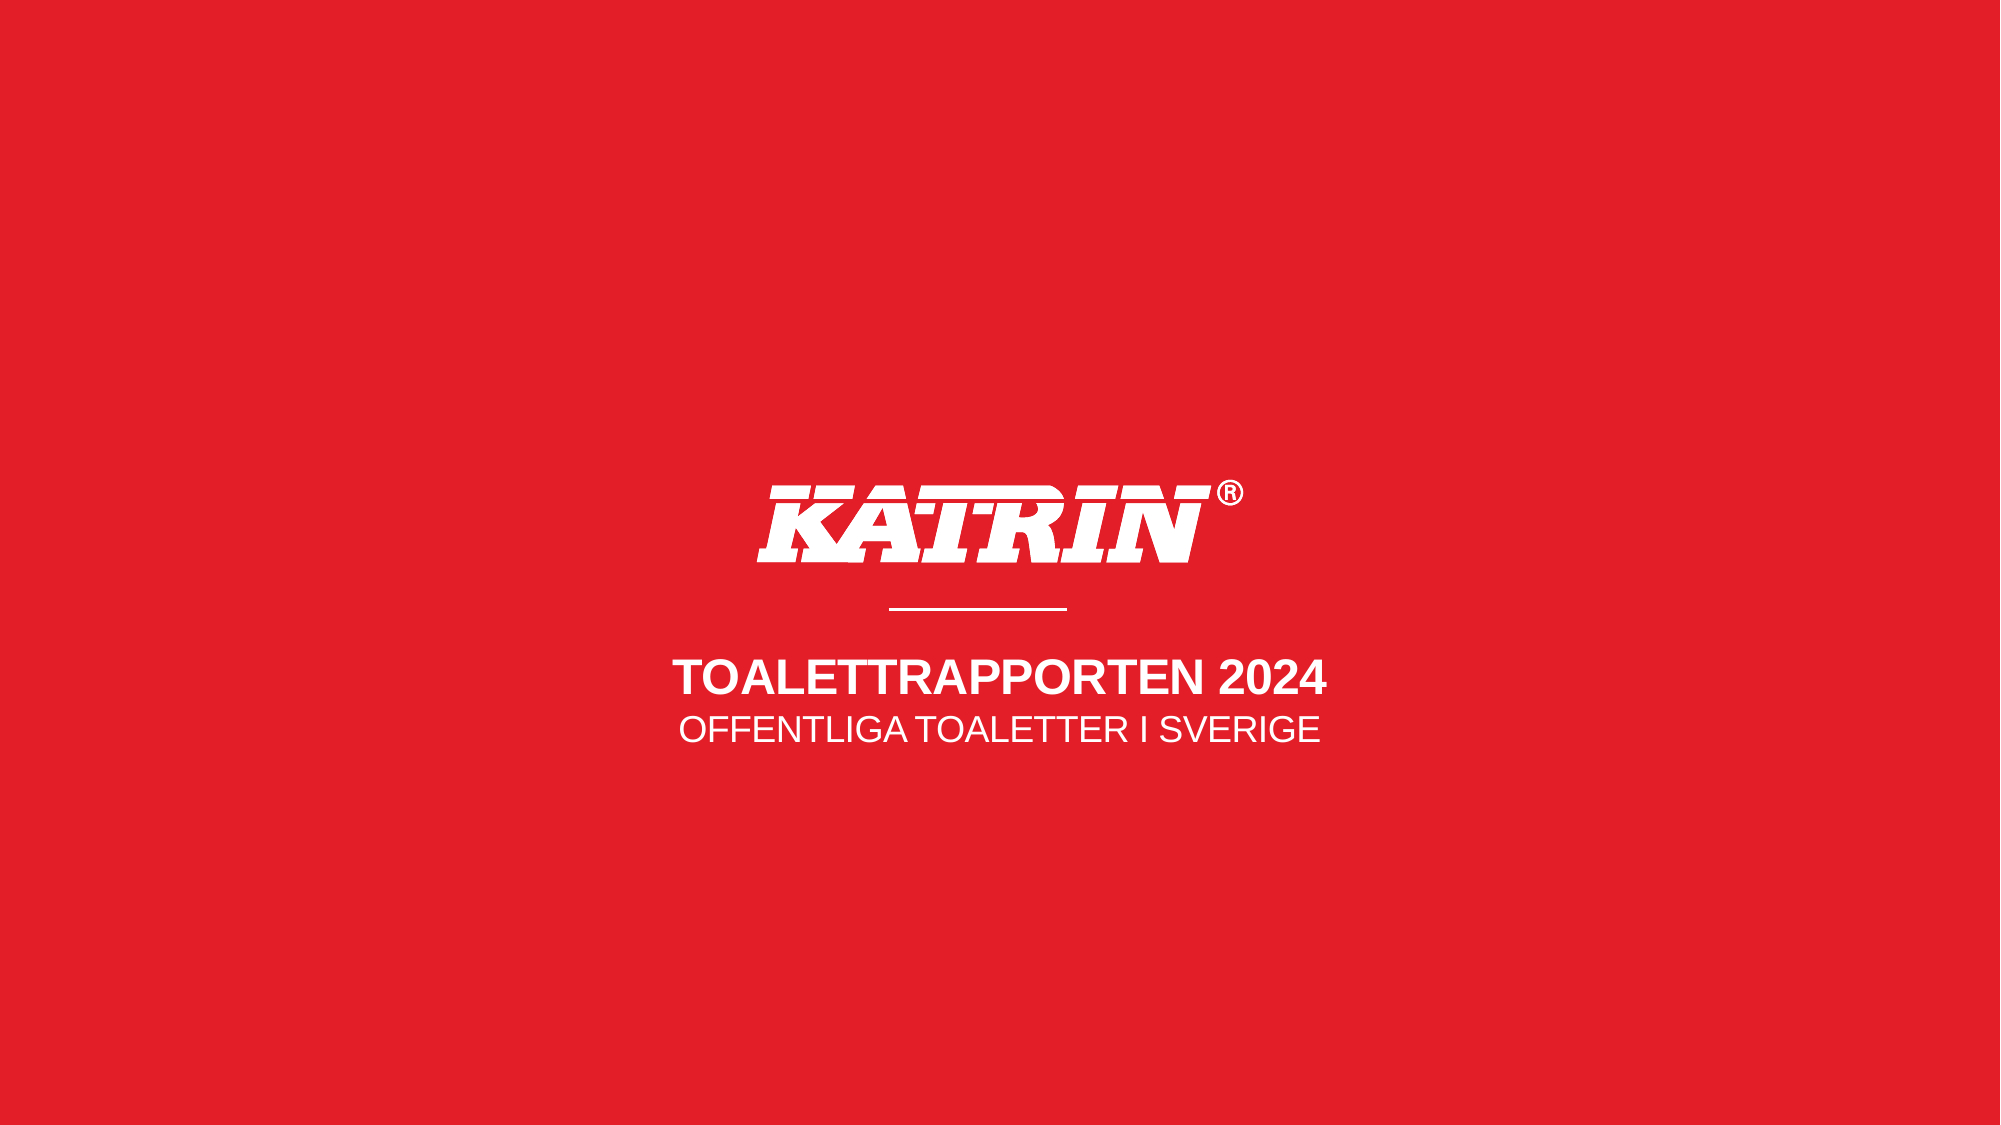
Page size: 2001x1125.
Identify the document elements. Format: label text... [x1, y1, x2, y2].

title Toalettrapporten 2024 offentliga toaletter I sverige [432, 644, 1568, 822]
